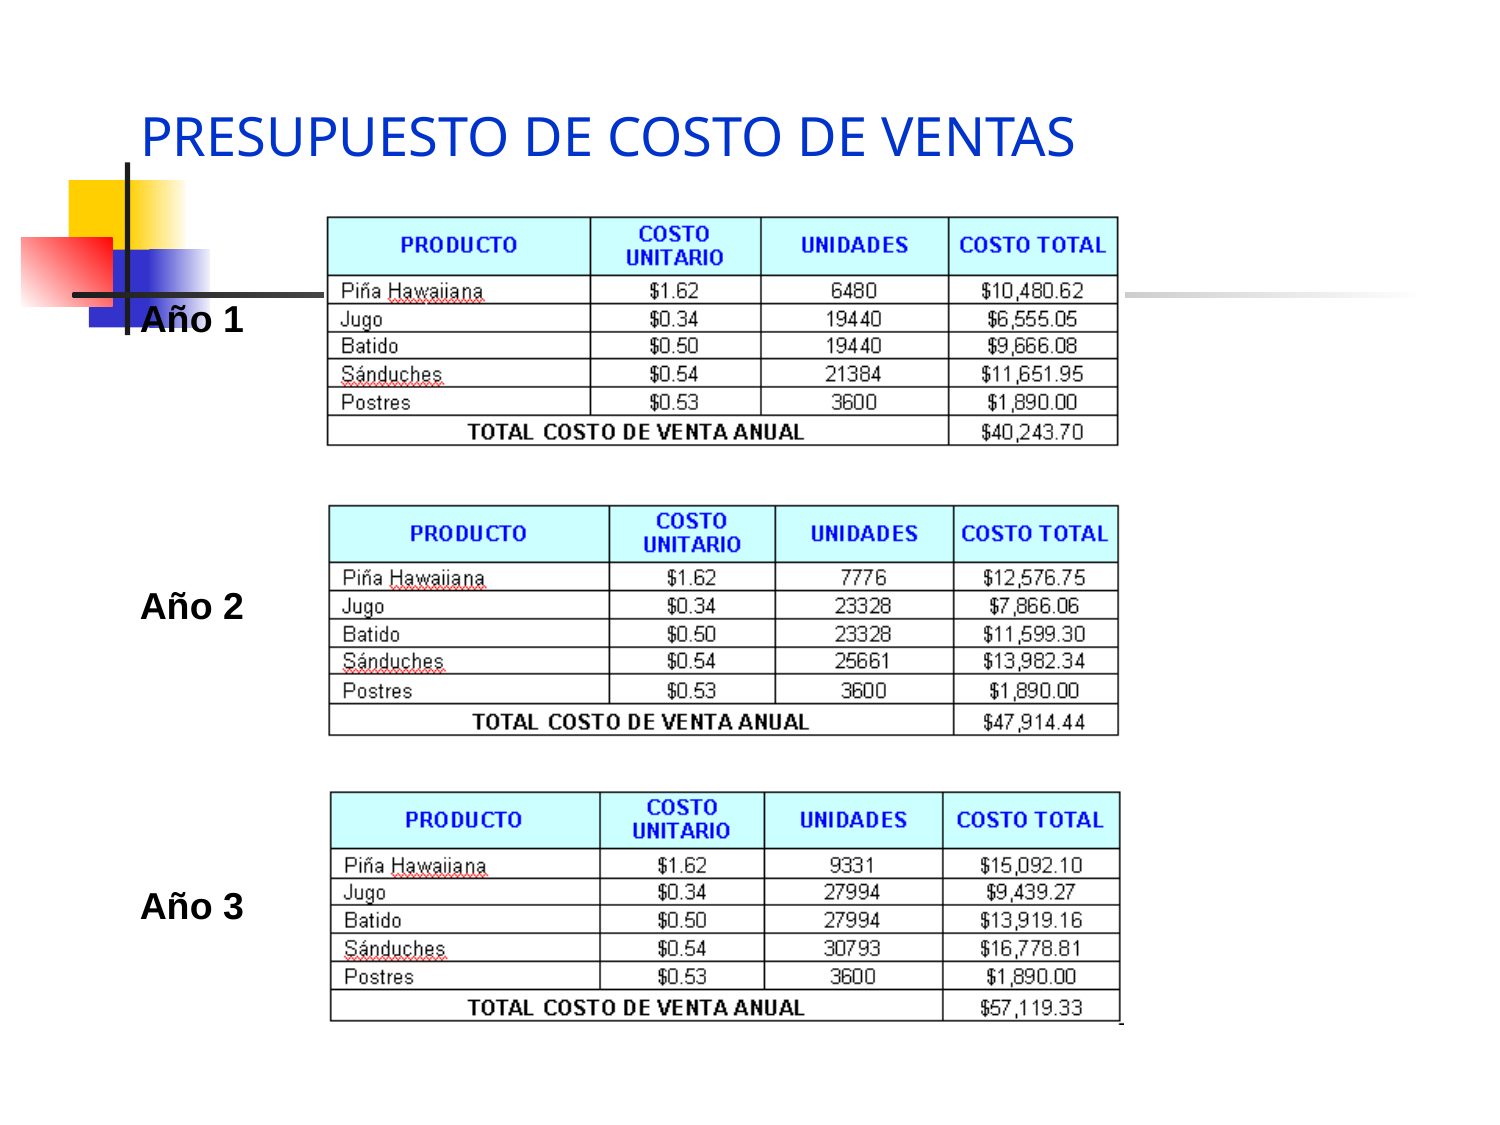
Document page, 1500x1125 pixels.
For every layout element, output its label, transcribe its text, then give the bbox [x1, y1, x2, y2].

text_box Año 2 [124, 574, 275, 635]
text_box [324, 499, 1127, 744]
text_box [324, 787, 1124, 1026]
text_box Año 3 [124, 874, 275, 935]
title PRESUPUESTO DE COSTO DE VENTAS [124, 74, 1401, 176]
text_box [324, 212, 1126, 454]
text_box Año 1 [124, 287, 275, 348]
